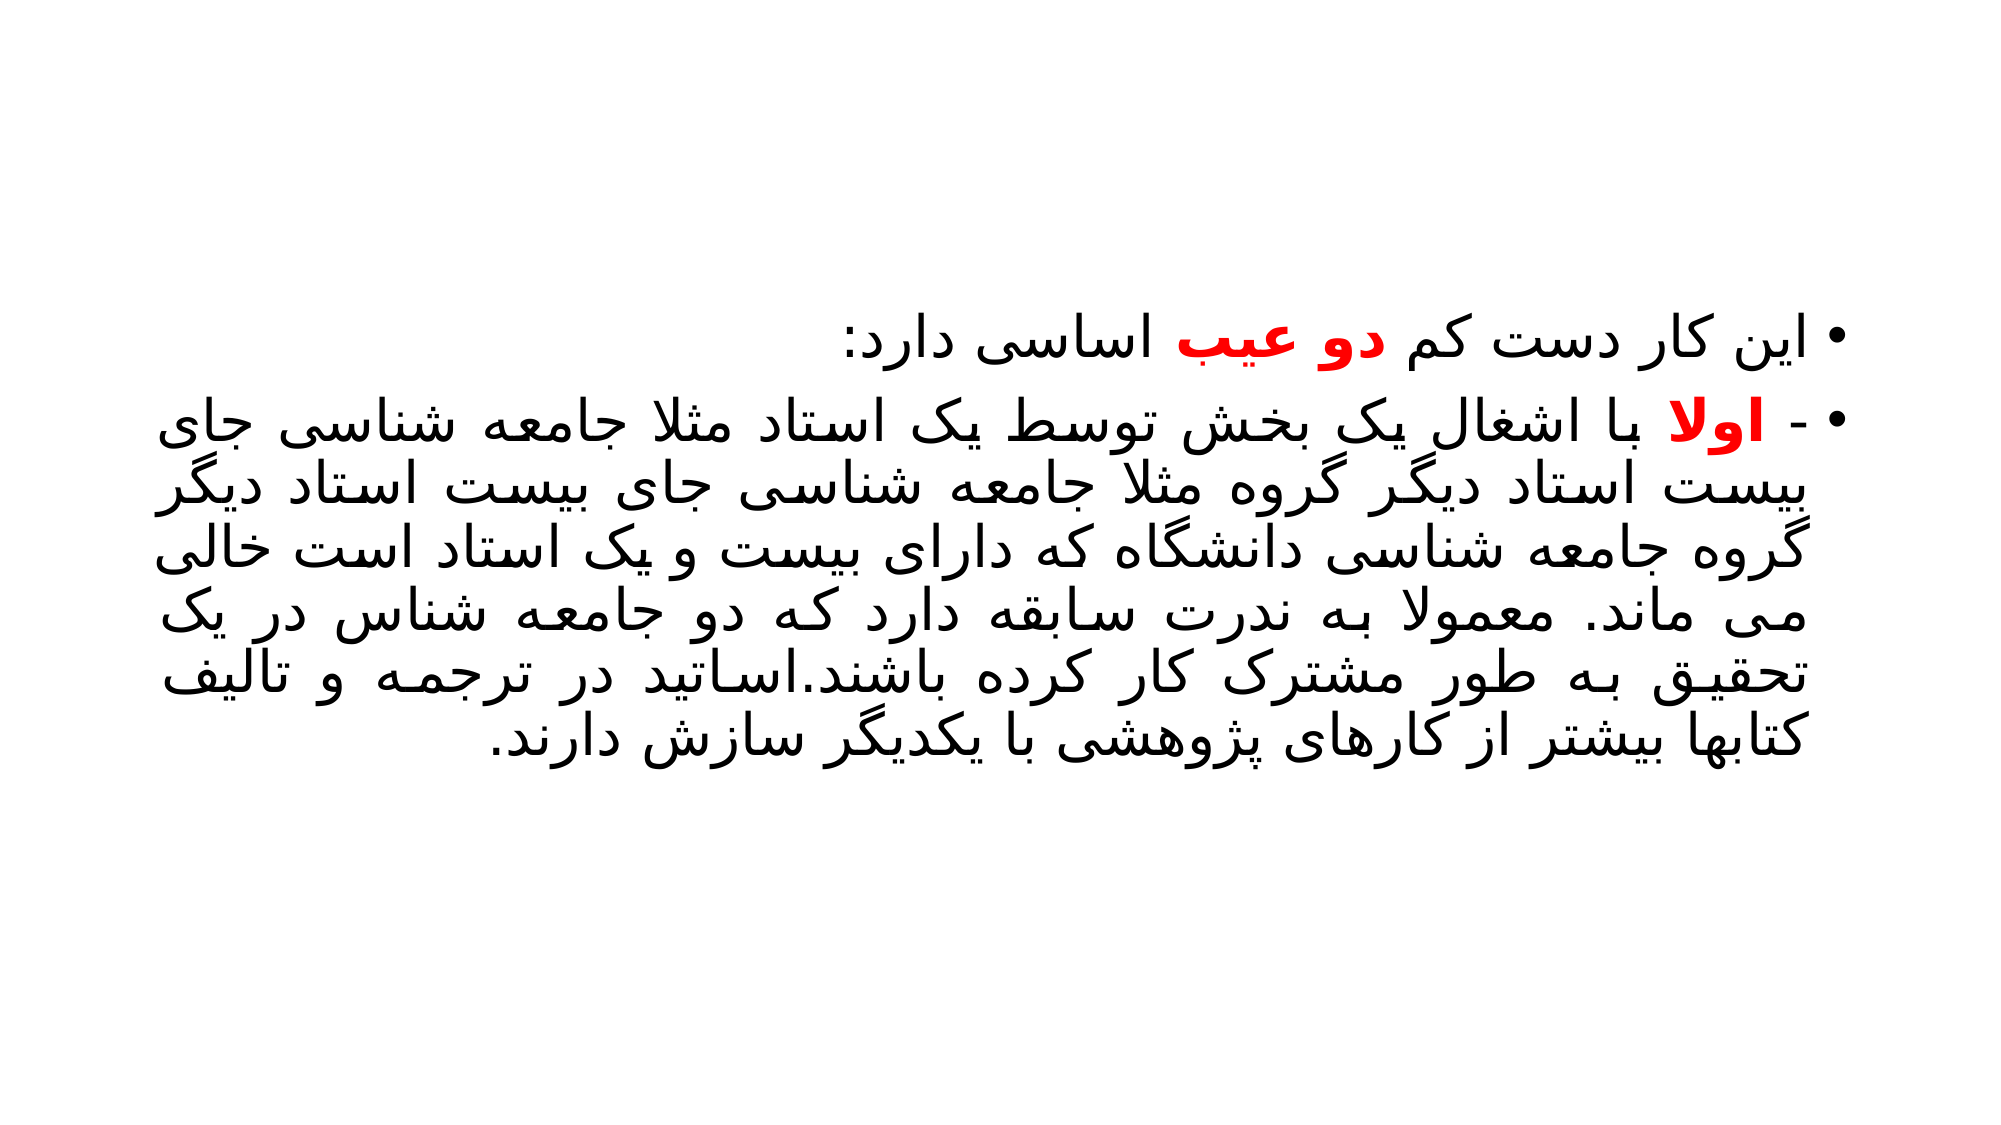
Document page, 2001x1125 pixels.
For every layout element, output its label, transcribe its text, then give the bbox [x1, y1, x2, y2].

list این کار دست کم دو عیب اساسی دارد: - اولا با اشغال یک بخش توسط یک استاد مثلا جامعه شناسی جای بیست استاد دیگر گروه مثلا جامعه شناسی جای بیست استاد دیگر گروه جامعه شناسی دانشگاه که دارای بیست و یک استاد است خالی می ماند. معمولا به ندرت سابقه دارد که دو جامعه شناس در یک تحقیق به طور مشترک کار کرده باشند.اساتید در ترجمه و تالیف کتابها بیشتر از کارهای پژوهشی با یکدیگر سازش دارند. [137, 299, 1863, 1014]
